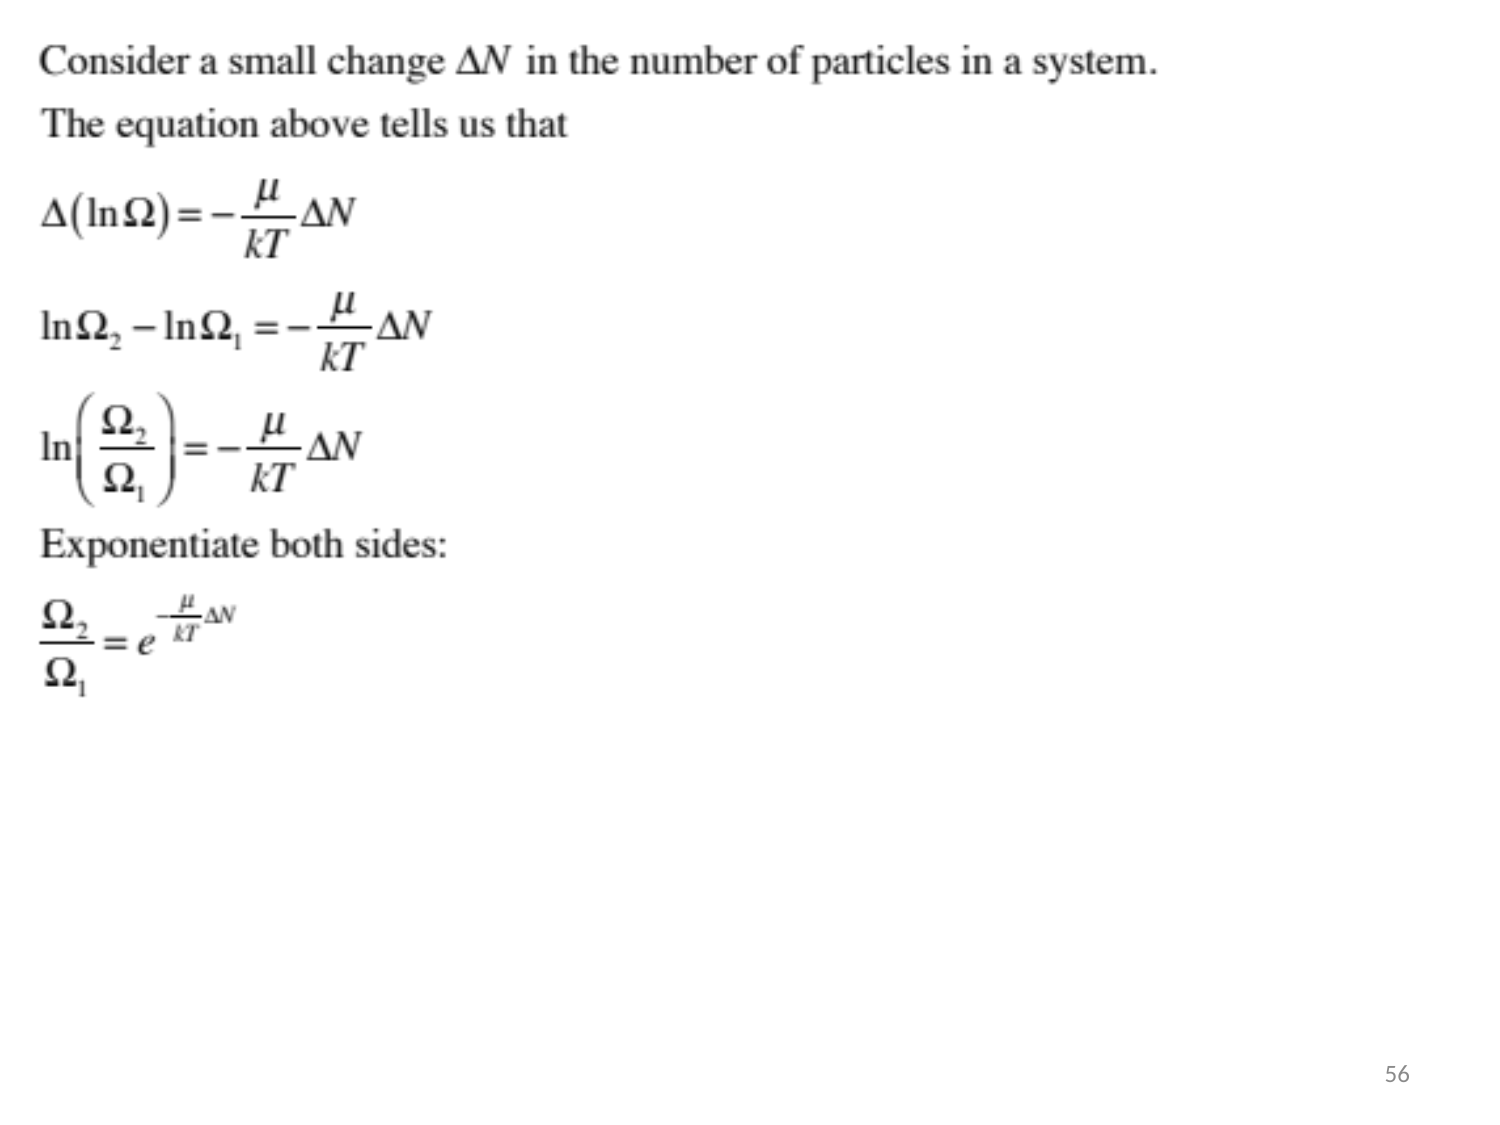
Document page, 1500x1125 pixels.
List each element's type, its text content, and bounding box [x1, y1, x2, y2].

slide_number 163 [1074, 1042, 1425, 1103]
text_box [35, 38, 1159, 703]
